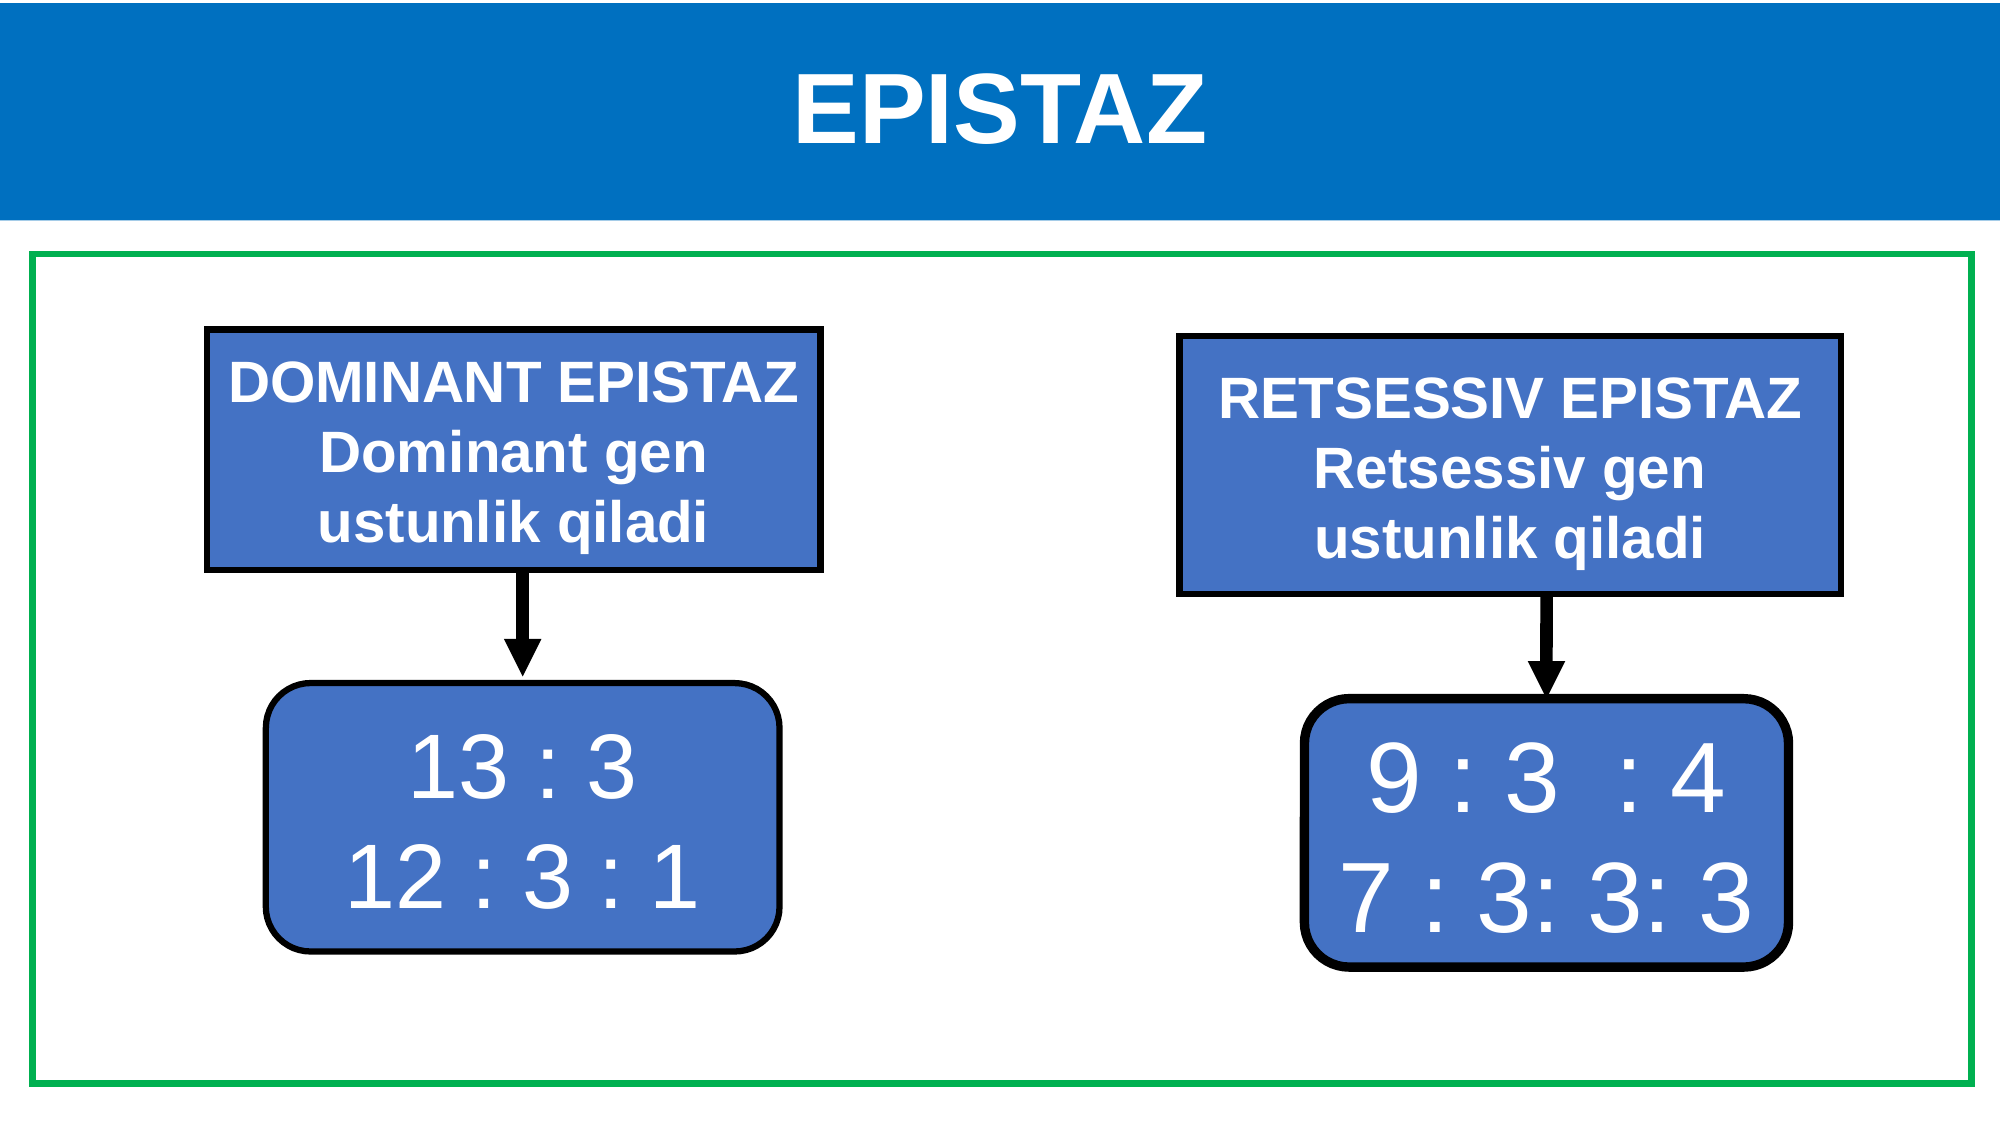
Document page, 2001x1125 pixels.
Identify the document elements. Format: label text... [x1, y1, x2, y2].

text_box 9 : 3 : 4 7 : 3: 3: 3 [1303, 697, 1790, 969]
title EPISTAZ [0, 3, 2000, 221]
text_box [32, 253, 1973, 1085]
text_box RETSESSIV EPISTAZ Retsessiv gen ustunlik qiladi [1179, 335, 1842, 595]
text_box DOMINANT EPISTAZ Dominant gen ustunlik qiladi [206, 328, 821, 571]
text_box 13 : 3 12 : 3 : 1 [264, 681, 781, 953]
text_box [60, 287, 1968, 1066]
